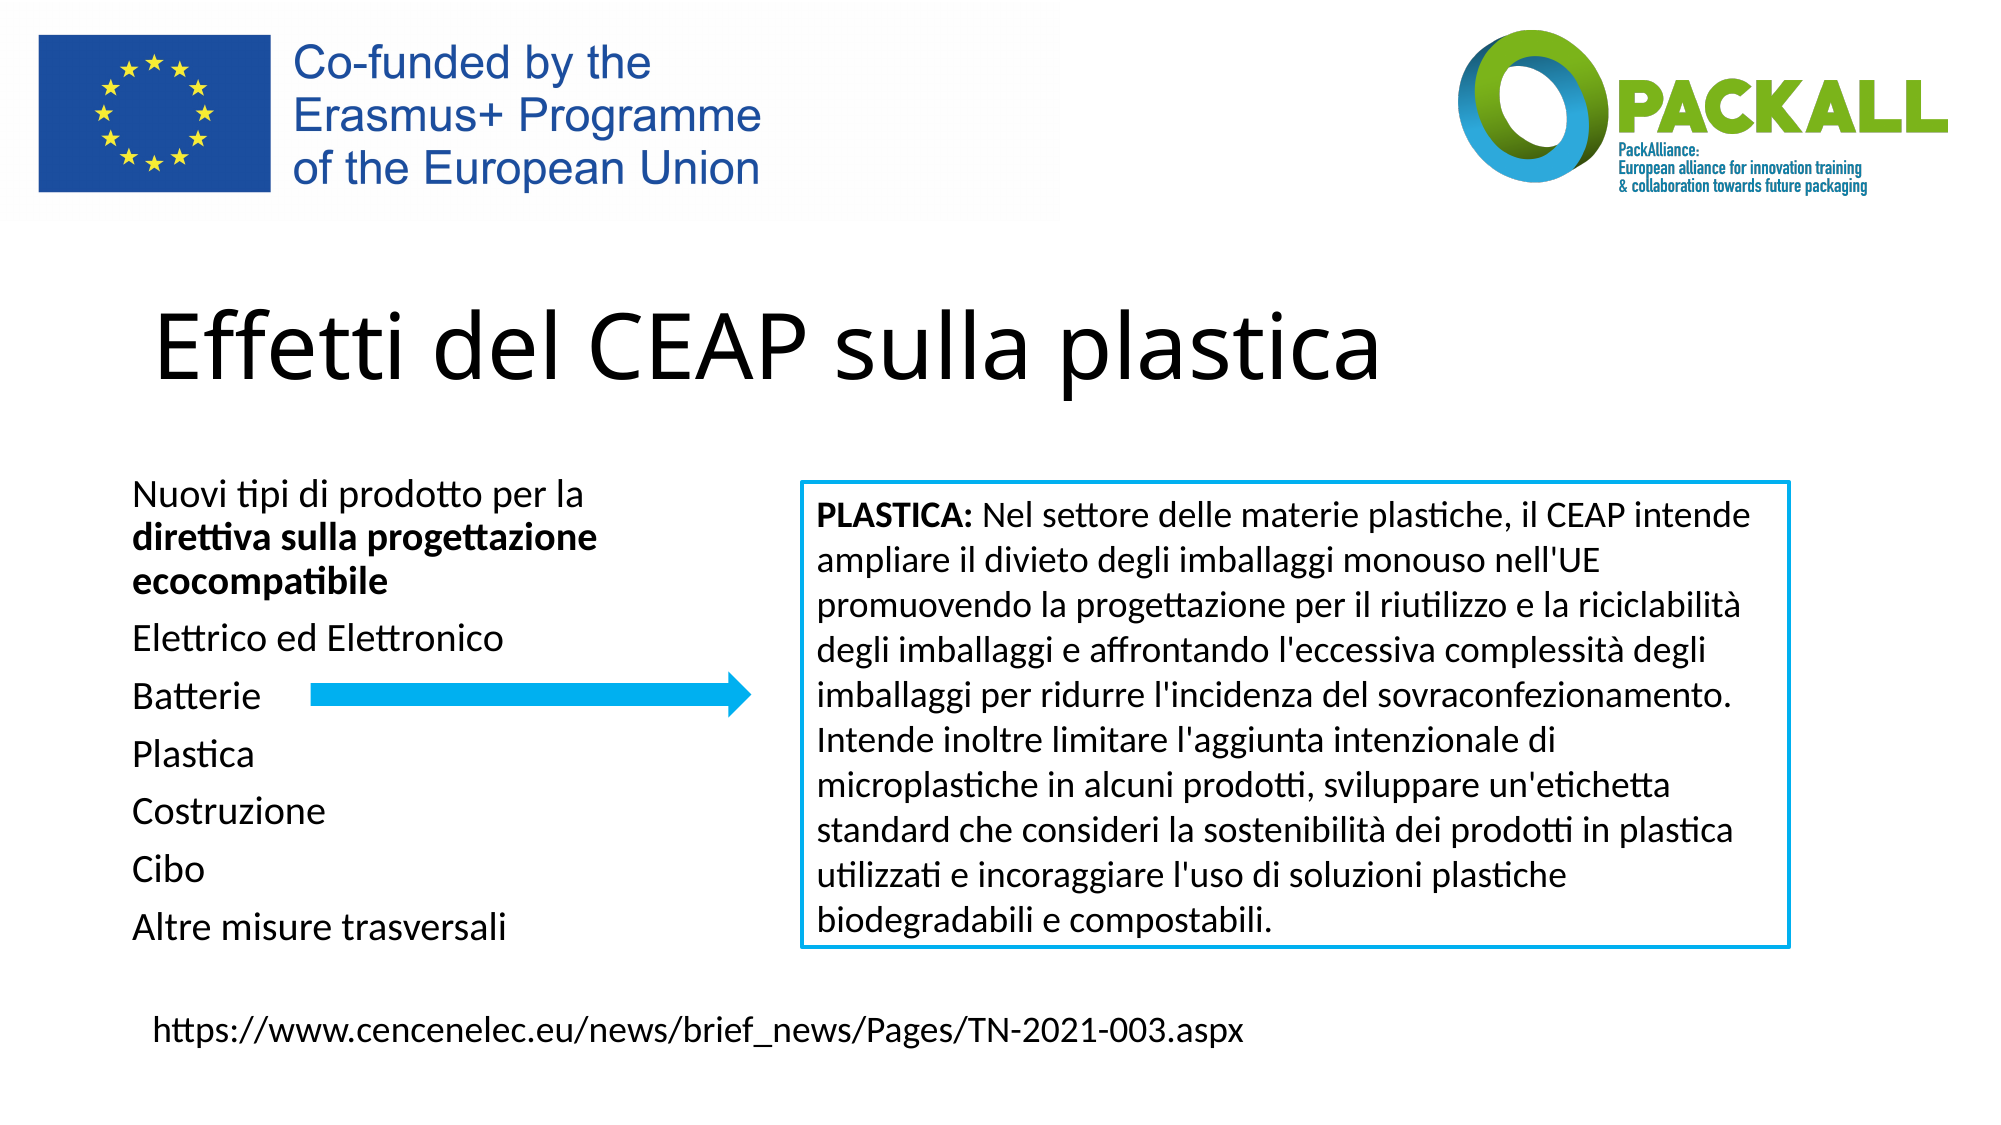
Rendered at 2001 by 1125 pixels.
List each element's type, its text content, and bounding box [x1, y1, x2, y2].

title Effetti del CEAP sulla plastica [137, 240, 1863, 459]
picture [1458, 27, 1948, 196]
text_box PLASTICA: Nel settore delle materie plastiche, il CEAP intende ampliare il divieto degli imballaggi monouso nell'UE promuovendo la progettazione per il riutilizzo e la riciclabilità degli imballaggi e affrontando l'eccessiva complessità degli imballaggi per ridurre l'incidenza del sovraconfezionamento. Intende inoltre limitare l'aggiunta intenzionale di microplastiche in alcuni prodotti, sviluppare un'etichetta standard che consideri la sostenibilità dei prodotti in plastica utilizzati e incoraggiare l'uso di soluzioni plastiche biodegradabili e compostabili. [801, 482, 1790, 948]
picture [0, 2, 1060, 221]
text_box https://www.cencenelec.eu/news/brief_news/Pages/TN-2021-003.aspx [137, 997, 1467, 1058]
text_box [310, 671, 752, 718]
list Nuovi tipi di prodotto per la direttiva sulla progettazione ecocompatibile Elettrico ed Elettronico Batterie Plastica Costruzione Cibo Altre misure trasversali [117, 402, 659, 958]
